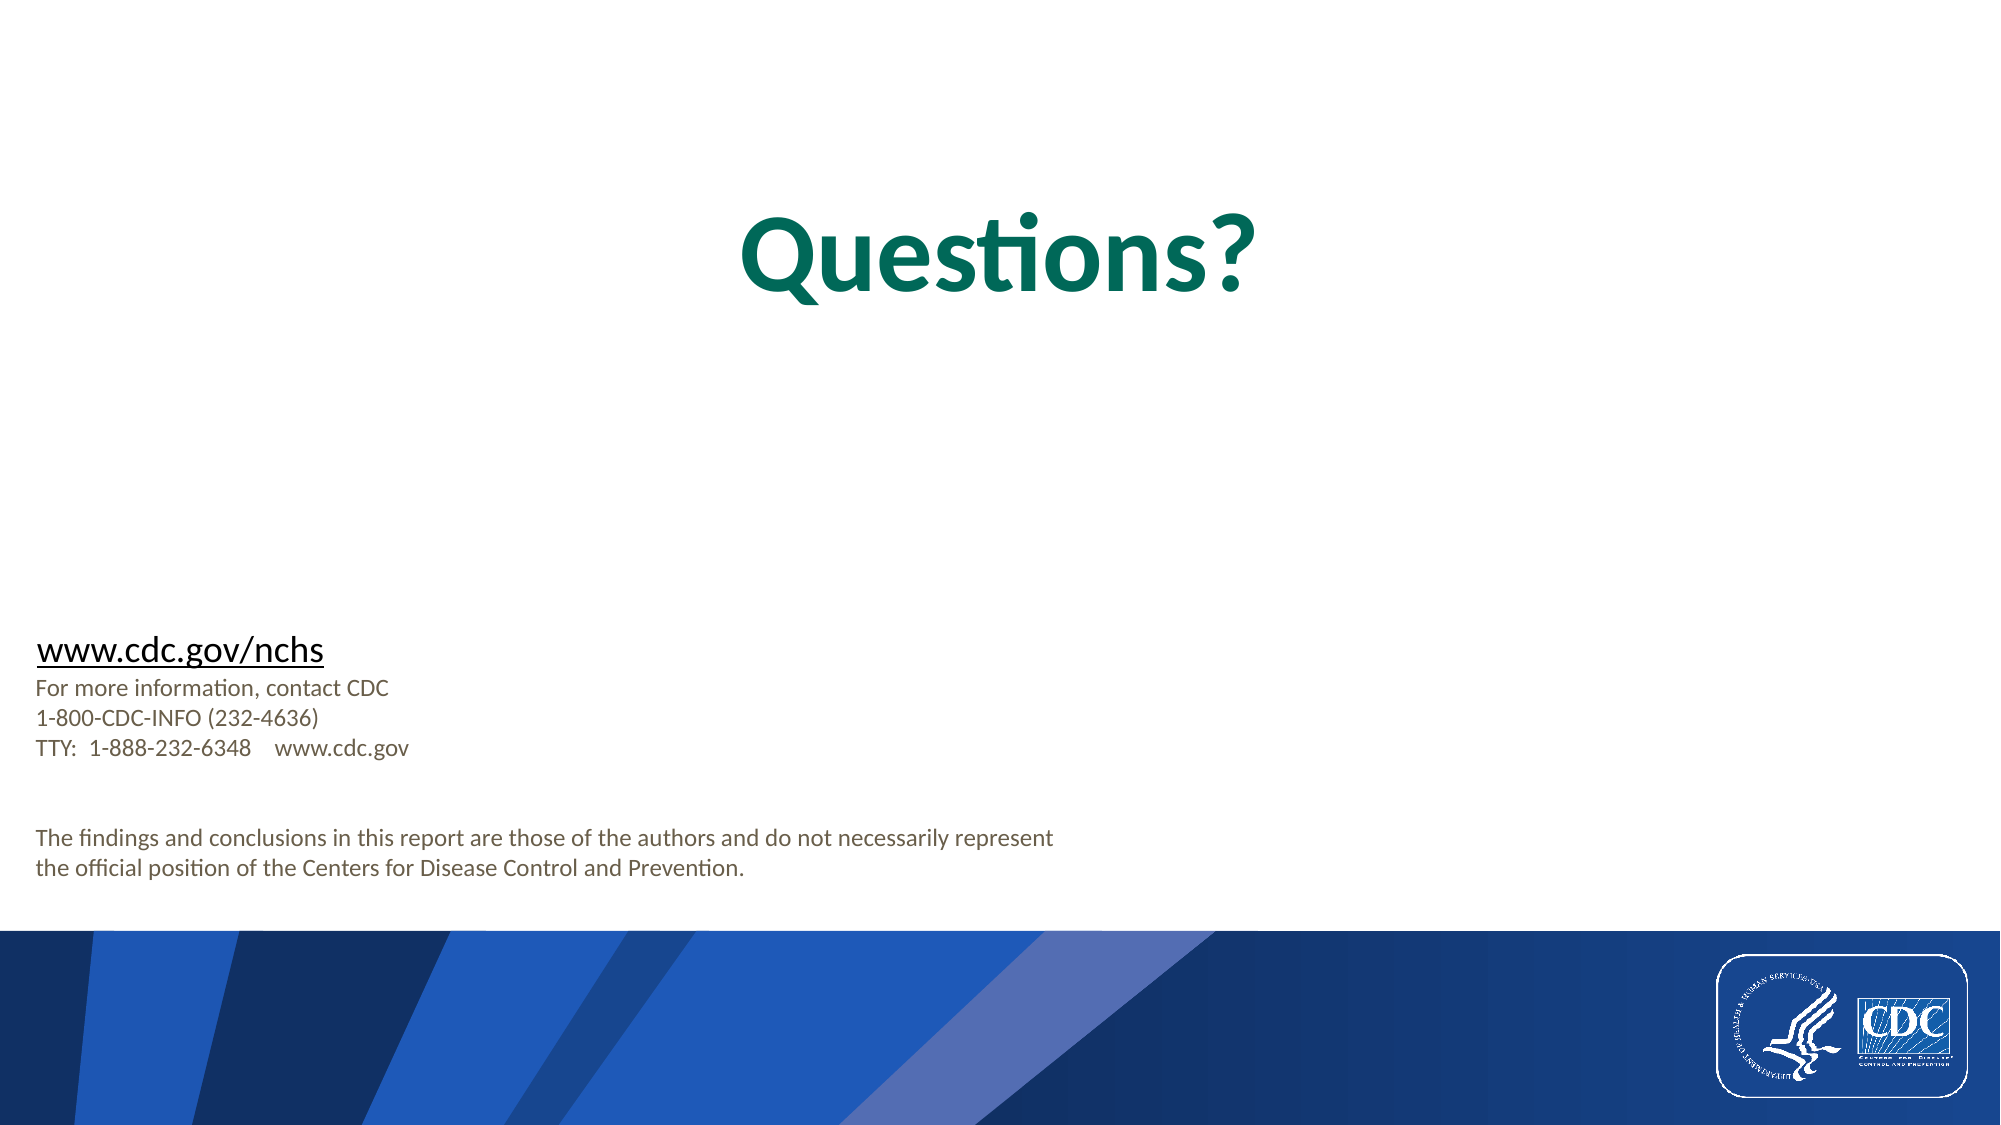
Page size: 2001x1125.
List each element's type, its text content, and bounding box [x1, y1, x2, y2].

text_box www.cdc.gov/nchs [22, 618, 1315, 678]
title Questions? [99, 186, 1900, 335]
picture [1716, 954, 1968, 1098]
